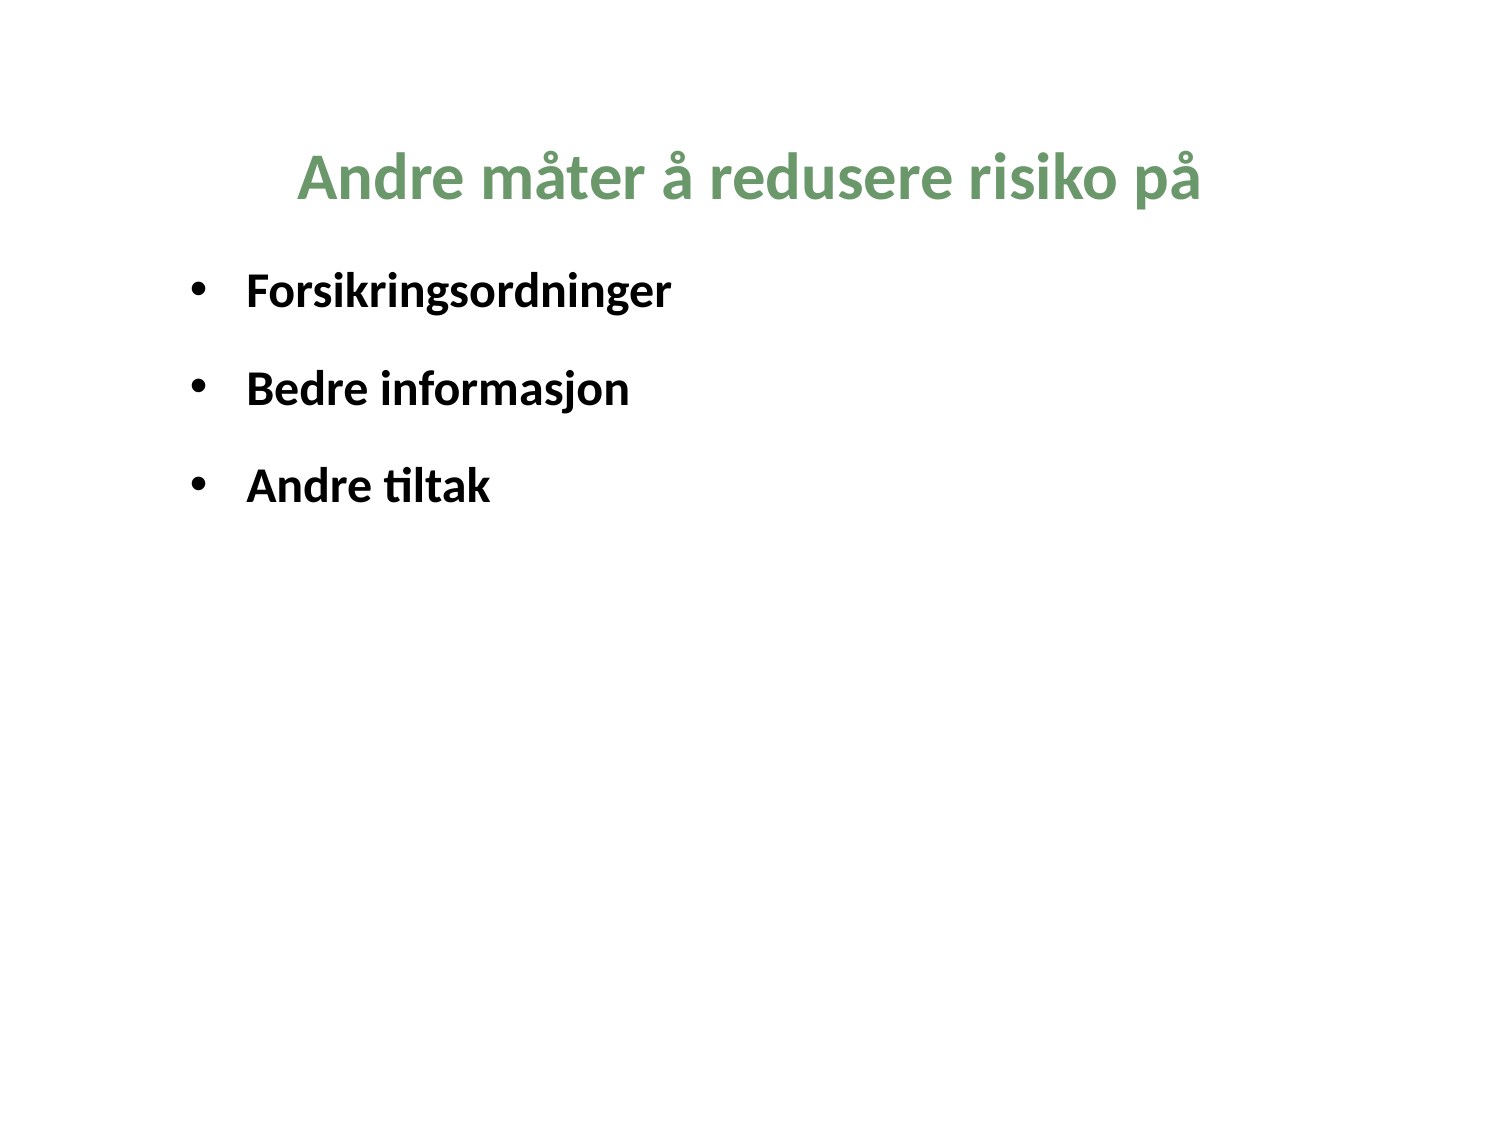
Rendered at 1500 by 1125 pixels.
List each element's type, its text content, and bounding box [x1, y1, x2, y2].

text_box Andre måter å redusere risiko på Forsikringsordninger Bedre informasjon Andre tiltak [100, 125, 1400, 521]
